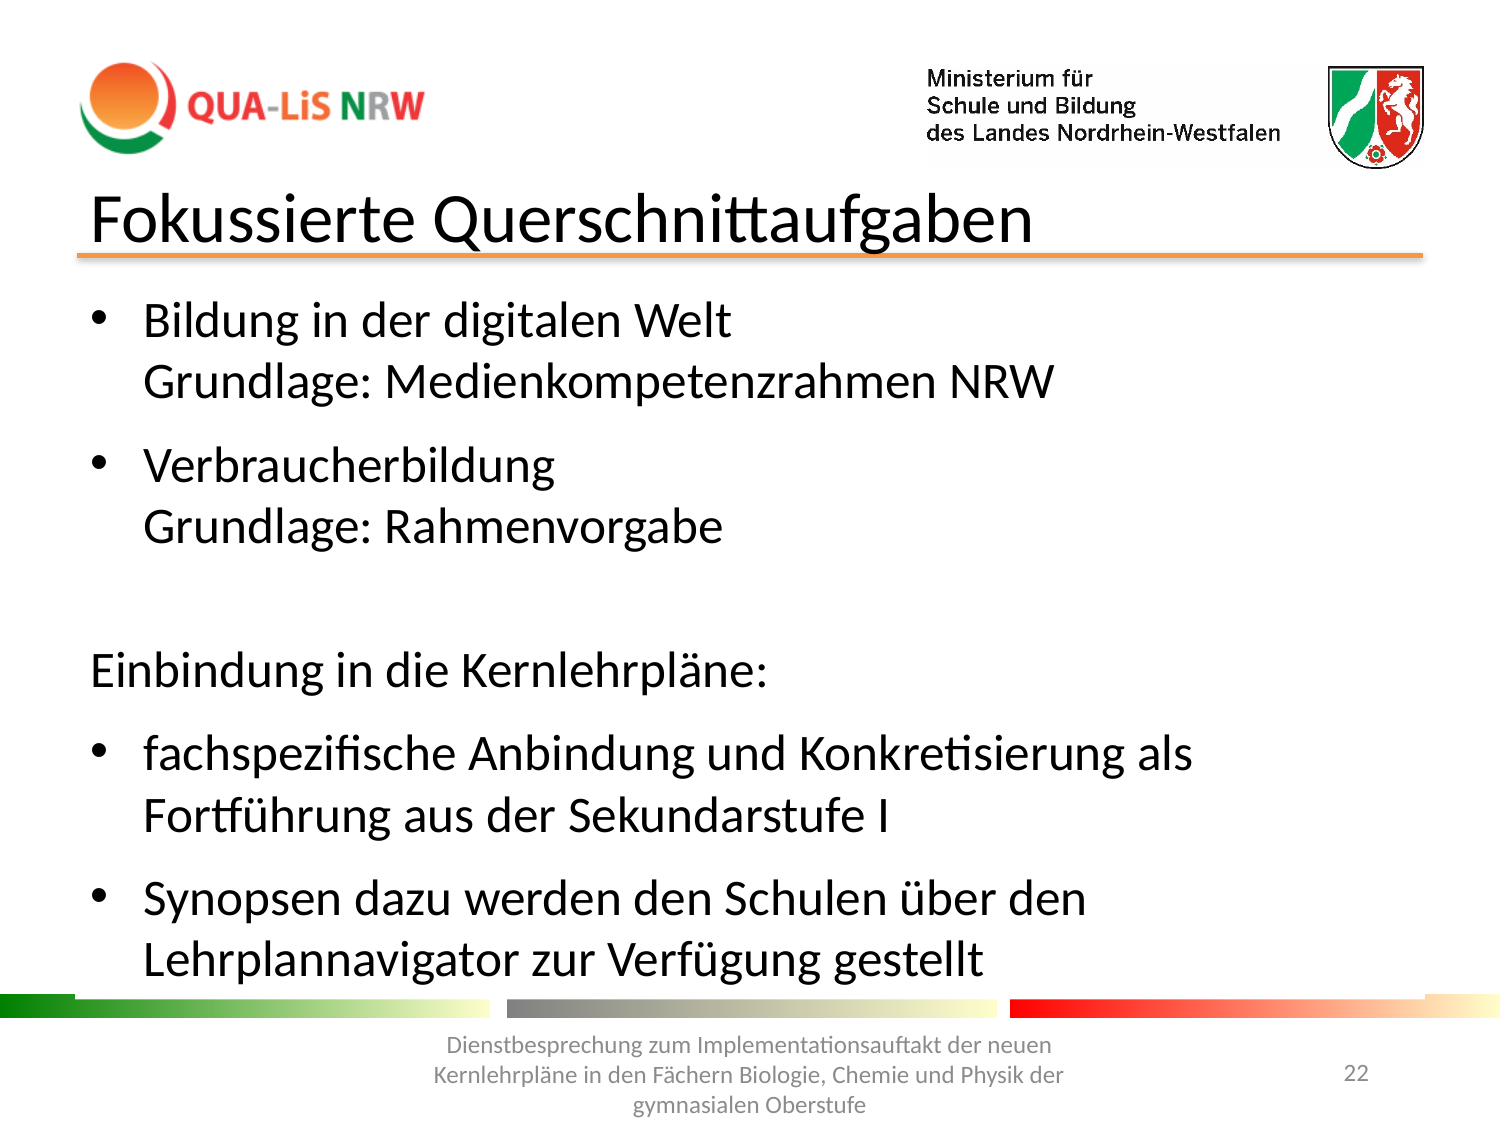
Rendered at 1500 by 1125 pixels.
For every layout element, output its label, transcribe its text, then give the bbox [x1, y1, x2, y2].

title Fokussierte Querschnittaufgaben [75, 184, 1425, 244]
picture [77, 55, 431, 158]
picture [927, 66, 1424, 169]
text_box 22 [1328, 1049, 1425, 1110]
list Bildung in der digitalen Welt Grundlage: Medienkompetenzrahmen NRW Verbraucherbildung Grundlage: Rahmenvorgabe Einbindung in die Kernlehrpläne: fachspezifische Anbindung und Konkretisierung als Fortführung aus der Sekundarstufe I Synopsen dazu werden den Schulen über den Lehrplannavigator zur Verfügung gestellt [75, 278, 1425, 1000]
footer Dienstbesprechung zum Implementationsauftakt der neuen Kernlehrpläne in den Fächern Biologie, Chemie und Physik der gymnasialen Oberstufe [383, 1031, 1117, 1116]
